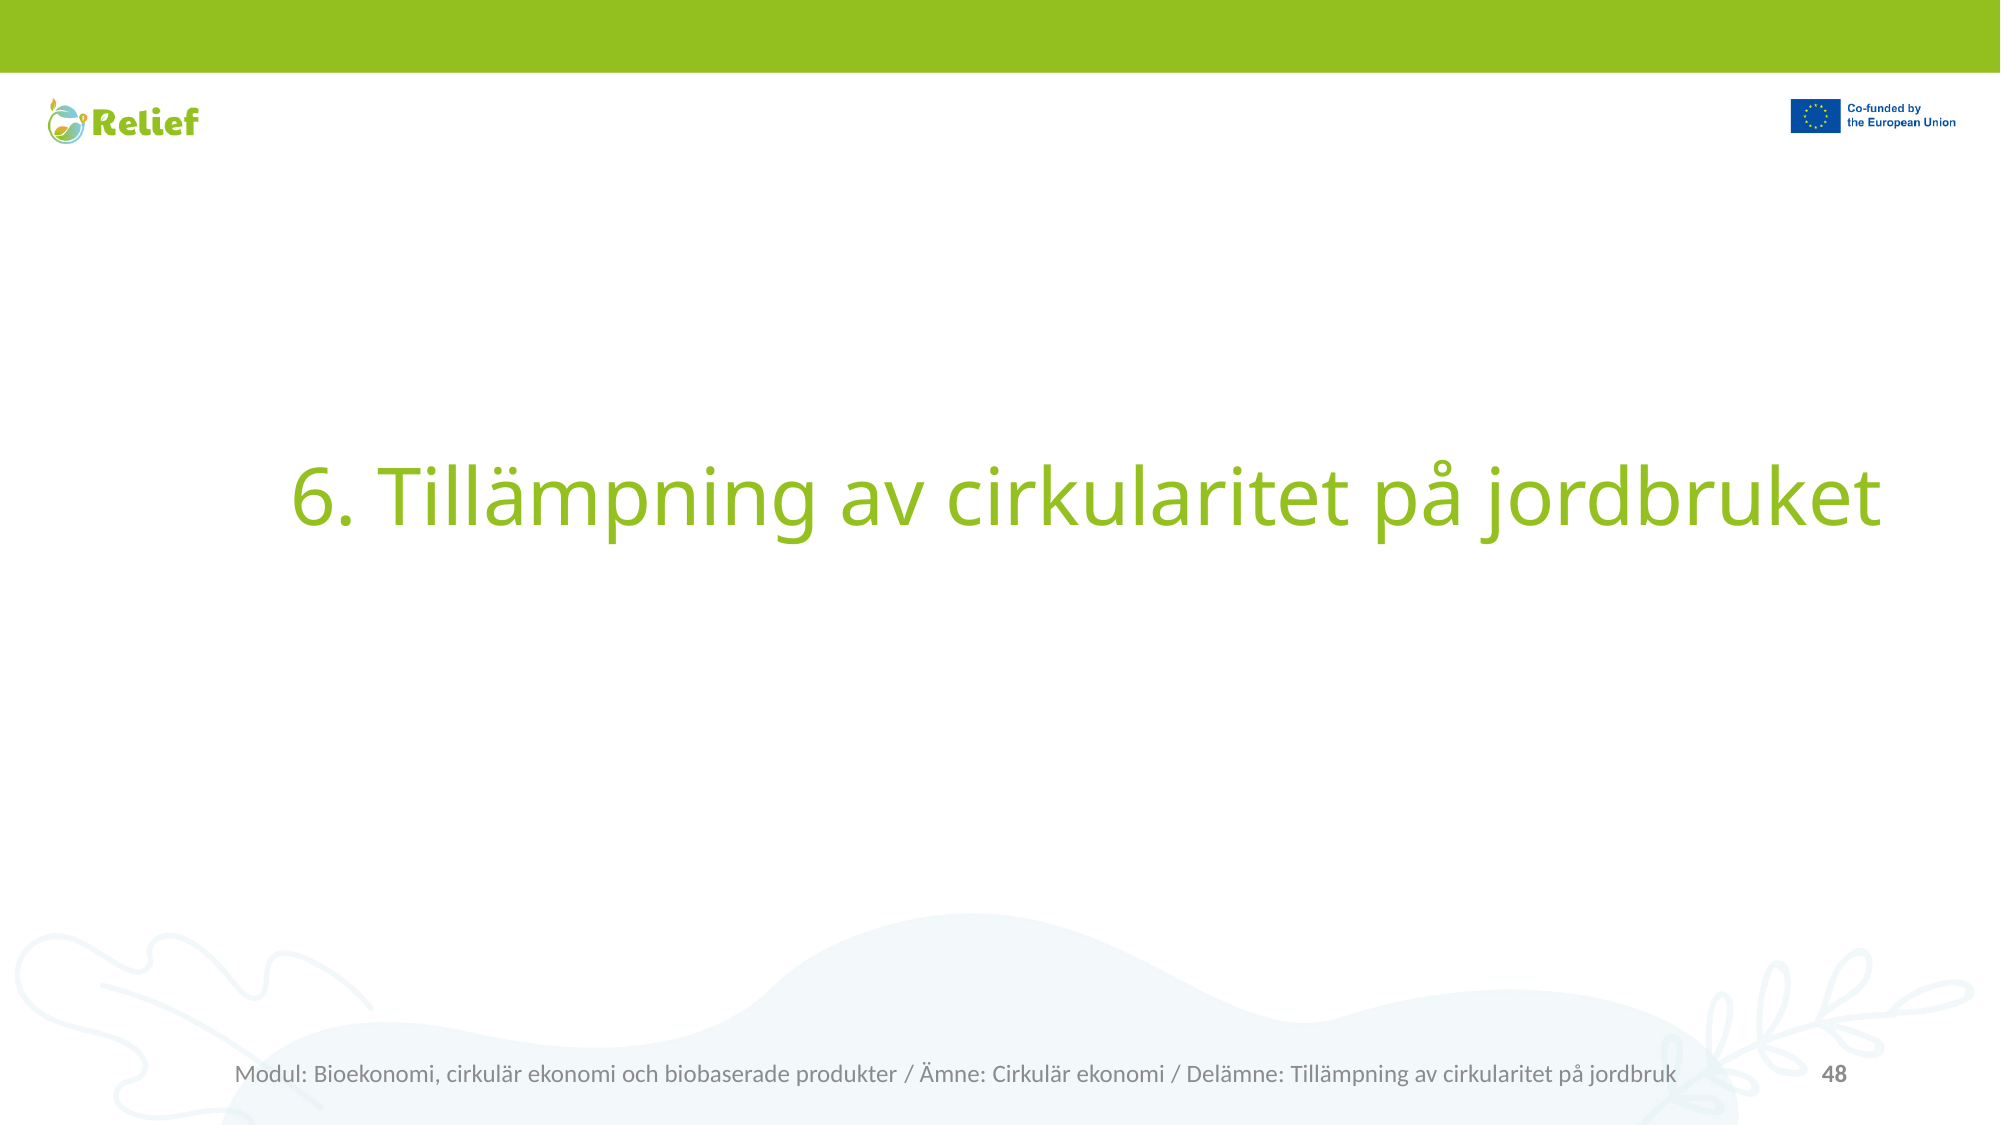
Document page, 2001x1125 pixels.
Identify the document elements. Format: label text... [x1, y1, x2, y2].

picture [0, 0, 2001, 1125]
footer Modul: Bioekonomi, cirkulär ekonomi och biobaserade produkter / Ämne: Cirkulär ekonomi / Delämne: Tillämpning av cirkularitet på jordbruk [137, 1023, 1775, 1122]
slide_number 48 [1787, 1042, 1863, 1103]
title 6. Tillämpning av cirkularitet på jordbruket [275, 416, 2000, 583]
